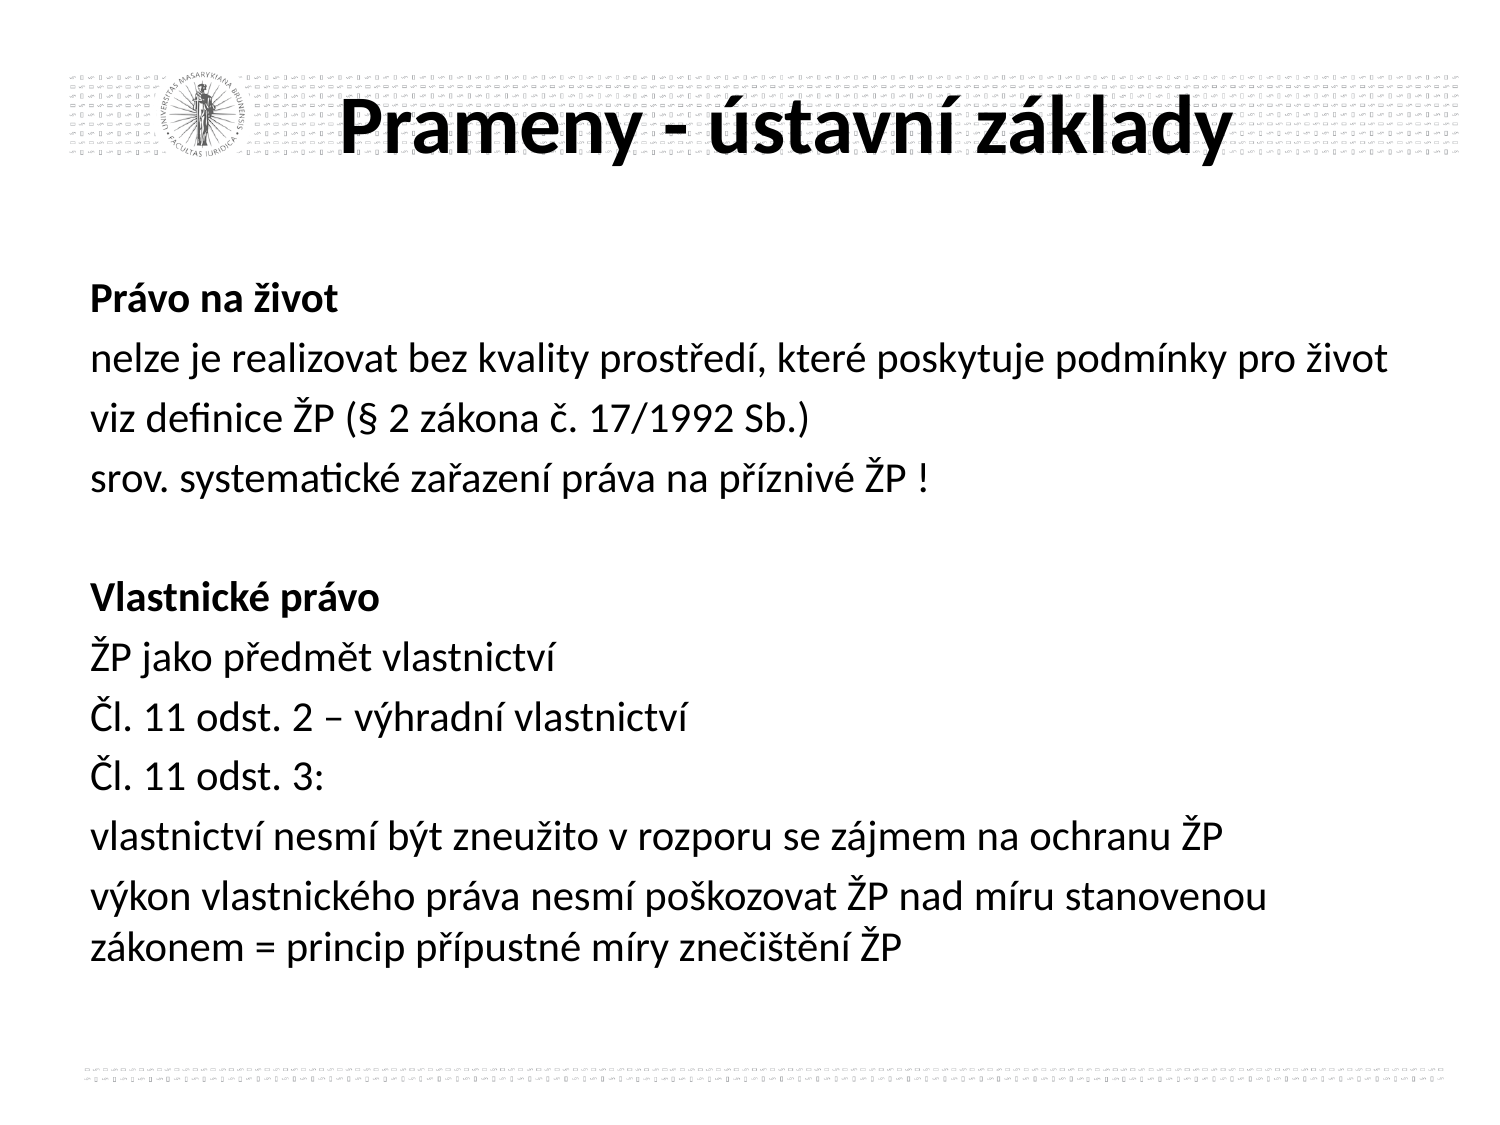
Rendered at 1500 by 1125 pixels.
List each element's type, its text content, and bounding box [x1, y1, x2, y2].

list Právo na život nelze je realizovat bez kvality prostředí, které poskytuje podmínky pro život viz definice ŽP (§ 2 zákona č. 17/1992 Sb.) srov. systematické zařazení práva na příznivé ŽP ! Vlastnické právo ŽP jako předmět vlastnictví Čl. 11 odst. 2 – výhradní vlastnictví Čl. 11 odst. 3: vlastnictví nesmí být zneužito v rozporu se zájmem na ochranu ŽP výkon vlastnického práva nesmí poškozovat ŽP nad míru stanovenou zákonem = princip přípustné míry znečištění ŽP [75, 262, 1425, 1005]
picture [0, 42, 1500, 200]
picture [13, 1039, 1500, 1116]
